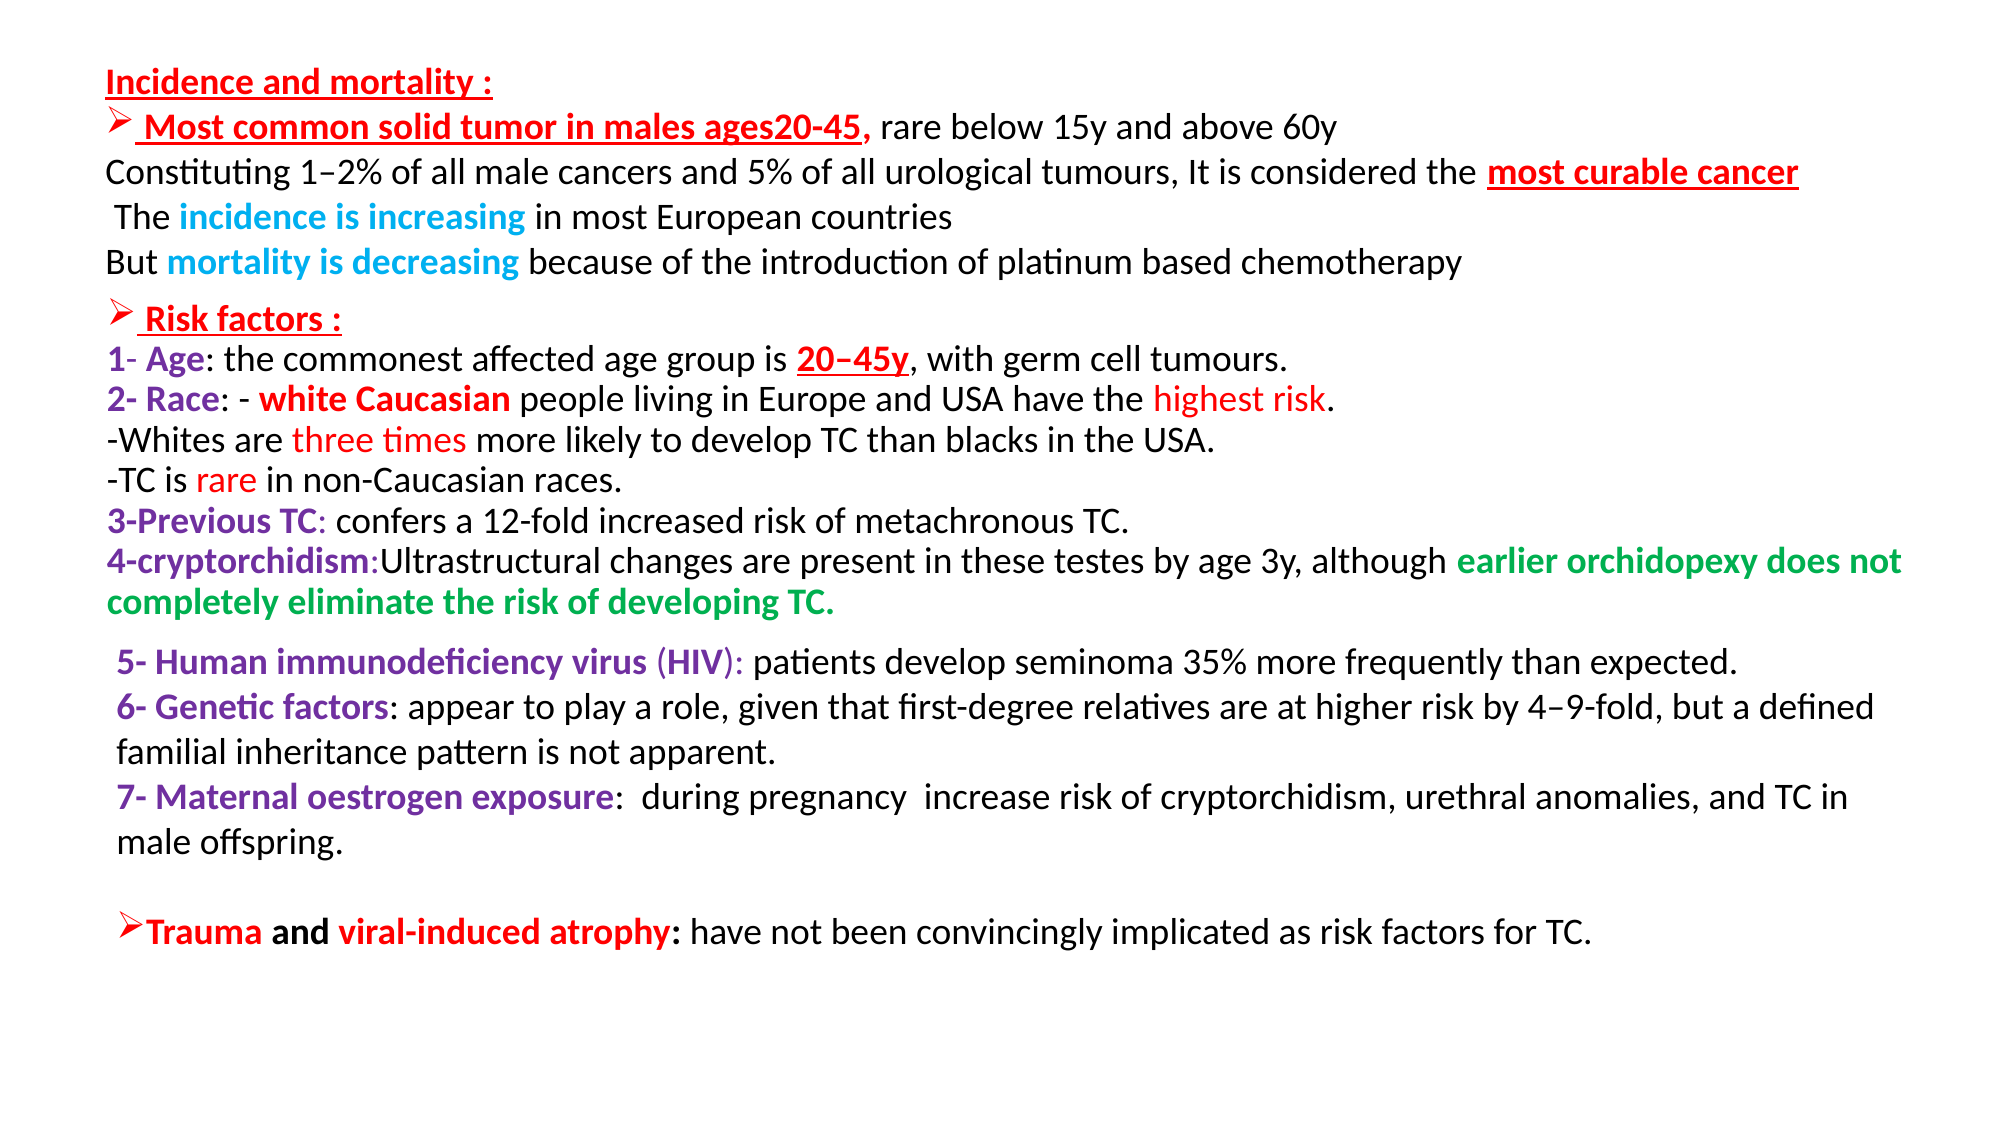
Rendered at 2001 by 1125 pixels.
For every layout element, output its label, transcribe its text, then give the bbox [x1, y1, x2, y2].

text_box 5- Human immunodeficiency virus (HIV): patients develop seminoma 35% more frequently than expected. 6- Genetic factors: appear to play a role, given that first-degree relatives are at higher risk by 4–9-fold, but a defined familial inheritance pattern is not apparent. 7- Maternal oestrogen exposure: during pregnancy increase risk of cryptorchidism, urethral anomalies, and TC in male offspring. Trauma and viral-induced atrophy: have not been convincingly implicated as risk factors for TC. [101, 629, 1918, 960]
text_box Incidence and mortality : Most common solid tumor in males ages20-45, rare below 15y and above 60y Constituting 1–2% of all male cancers and 5% of all urological tumours, It is considered the most curable cancer The incidence is increasing in most European countries But mortality is decreasing because of the introduction of platinum based chemotherapy [90, 49, 1828, 330]
text_box Risk factors : 1- Age: the commonest affected age group is 20–45y, with germ cell tumours. 2- Race: - white Caucasian people living in Europe and USA have the highest risk. -Whites are three times more likely to develop TC than blacks in the USA. -TC is rare in non-Caucasian races. 3-Previous TC: confers a 12-fold increased risk of metachronous TC. 4-cryptorchidism:Ultrastructural changes are present in these testes by age 3y, although earlier orchidopexy does not completely eliminate the risk of developing TC. [92, 291, 1942, 671]
